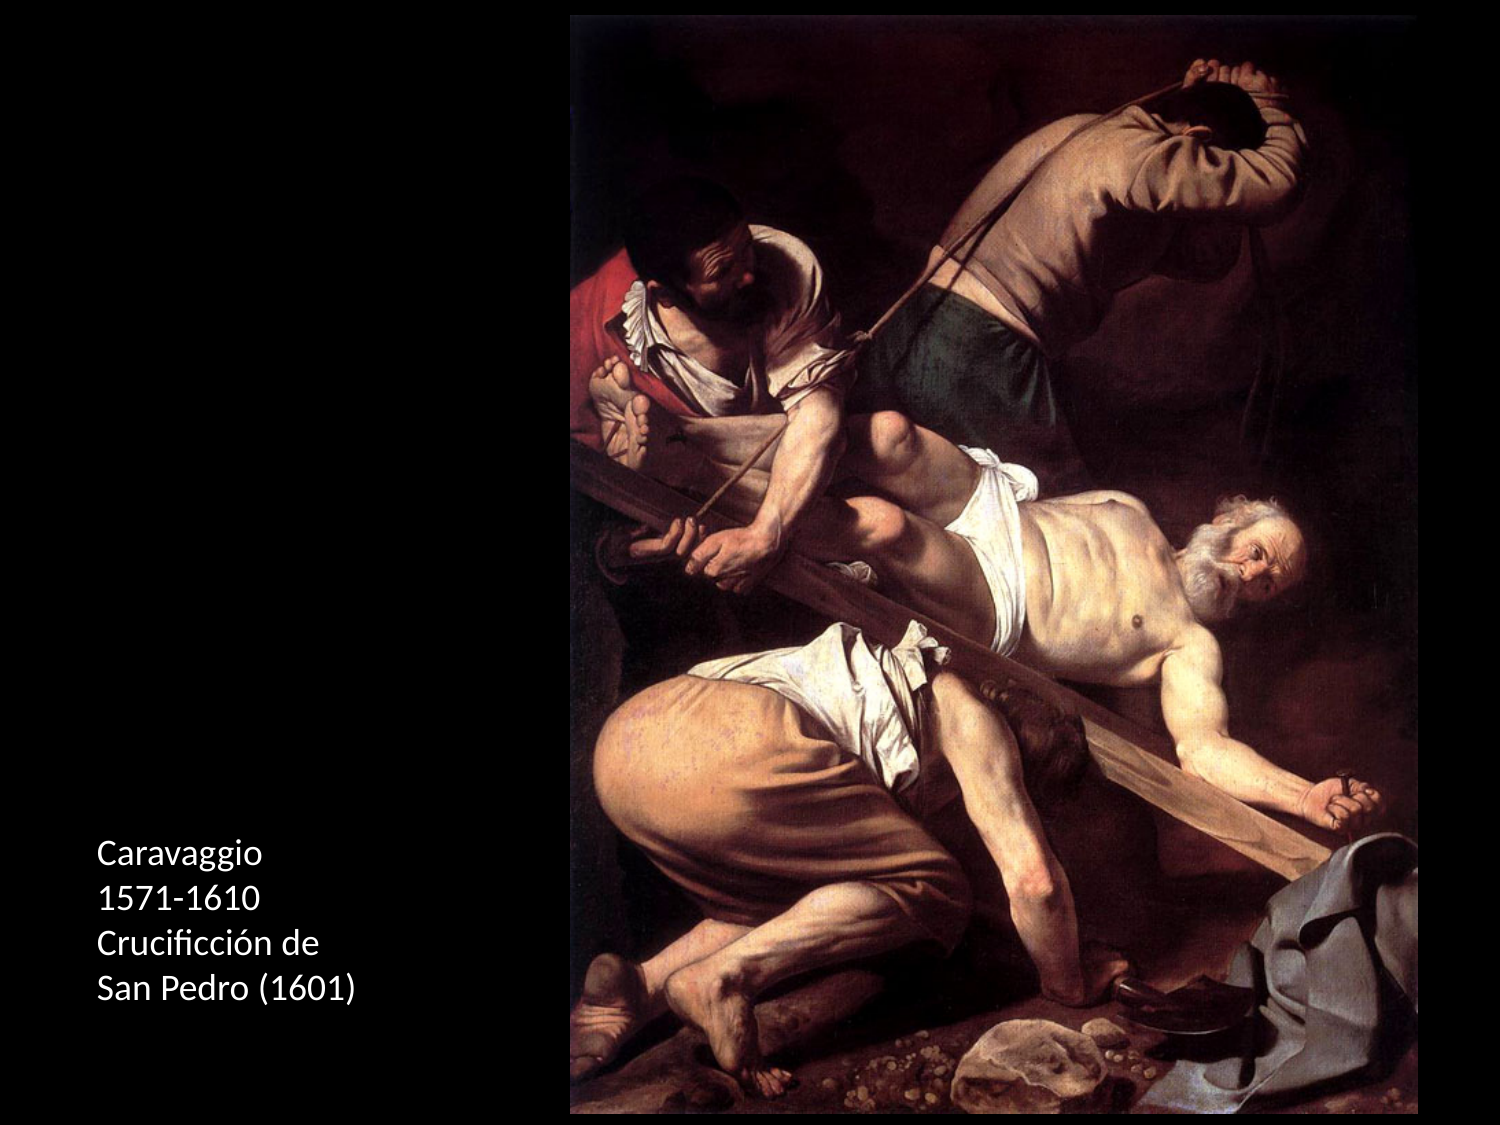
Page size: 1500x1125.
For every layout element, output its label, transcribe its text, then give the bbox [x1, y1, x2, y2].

picture [569, 15, 1419, 1114]
text_box Caravaggio 1571-1610 Crucificción de San Pedro (1601) [82, 820, 387, 1015]
